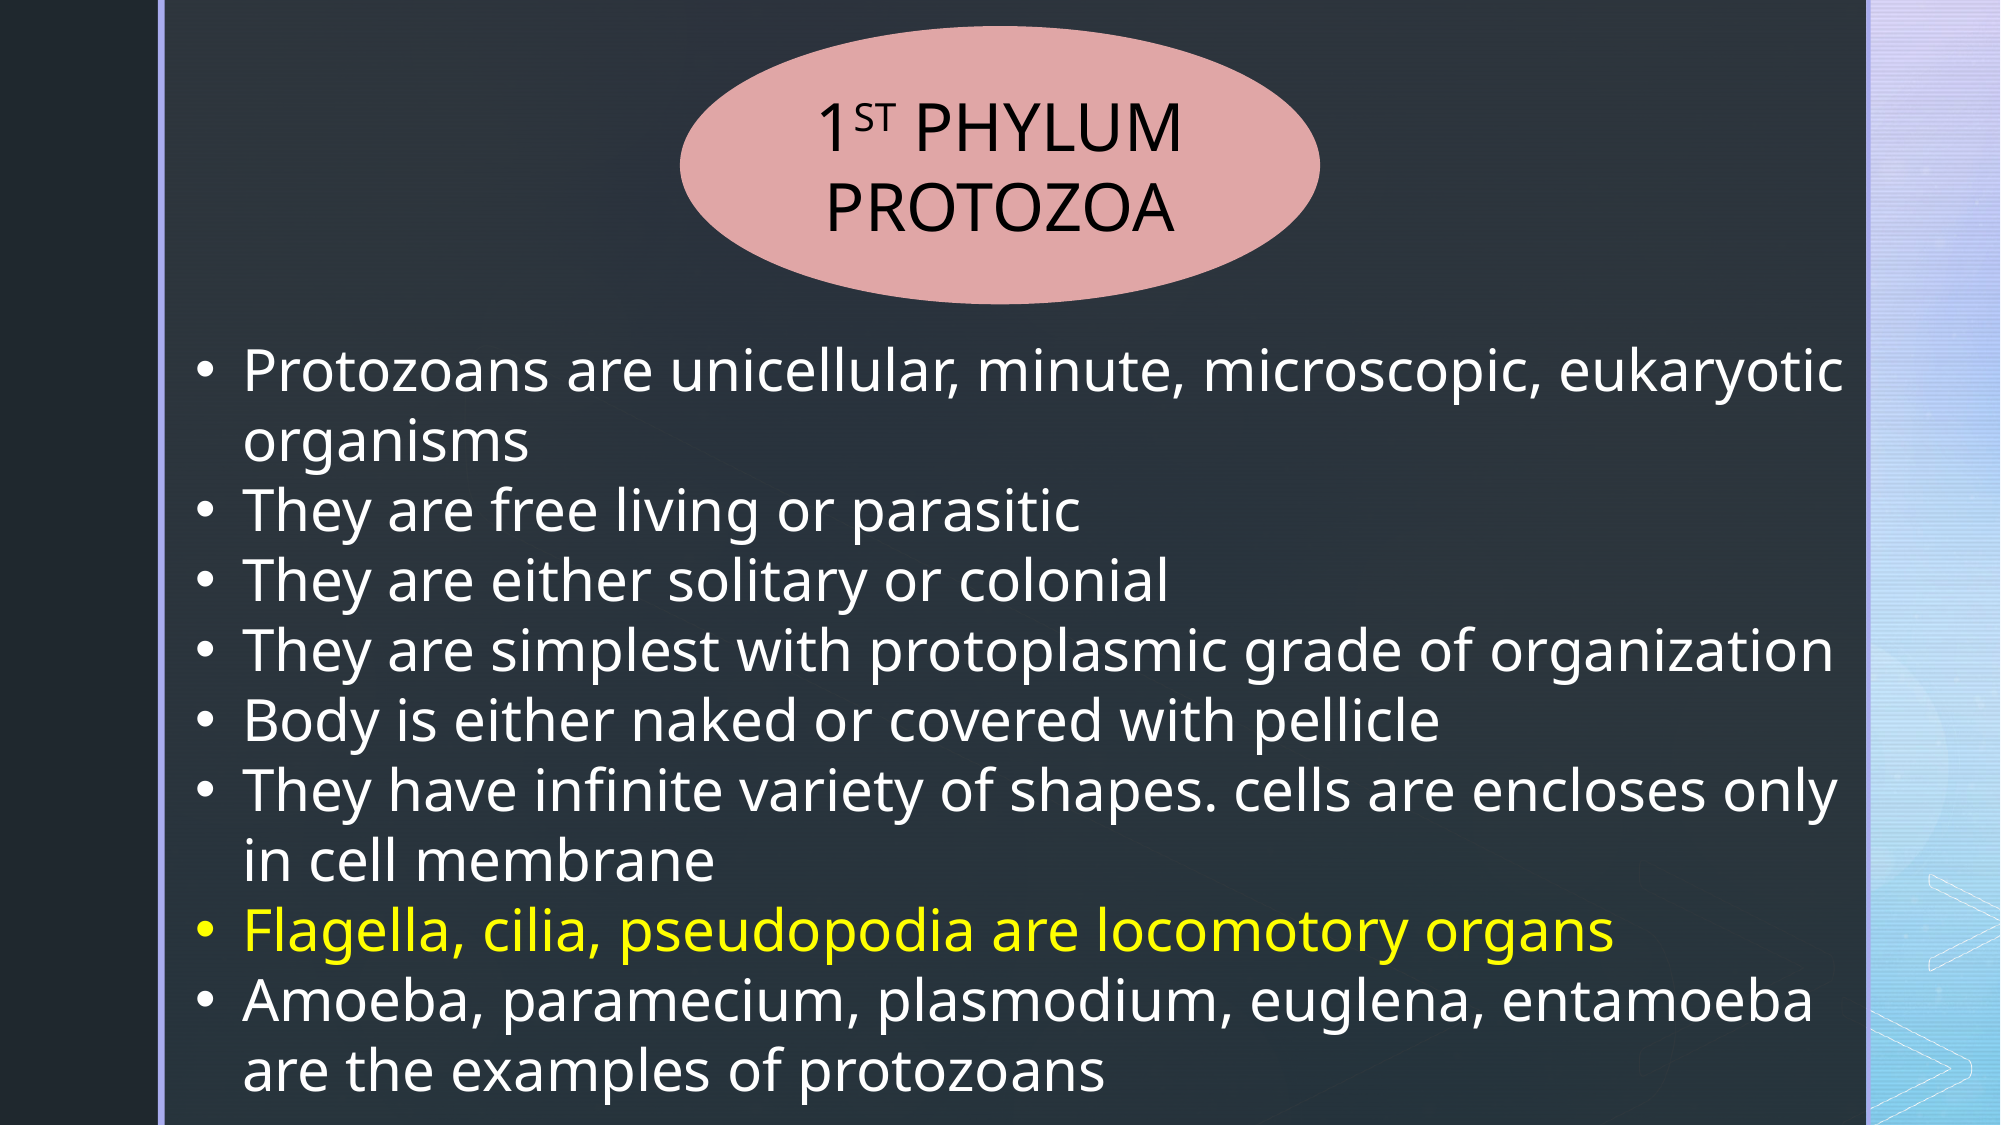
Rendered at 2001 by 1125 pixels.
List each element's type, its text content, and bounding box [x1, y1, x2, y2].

picture [1871, 0, 2001, 1125]
text_box Protozoans are unicellular, minute, microscopic, eukaryotic organisms They are free living or parasitic They are either solitary or colonial They are simplest with protoplasmic grade of organization Body is either naked or covered with pellicle They have infinite variety of shapes. cells are encloses only in cell membrane Flagella, cilia, pseudopodia are locomotory organs Amoeba, paramecium, plasmodium, euglena, entamoeba are the examples of protozoans [179, 325, 1862, 1100]
text_box 1ST Phylum pROTOZOA [679, 26, 1321, 305]
